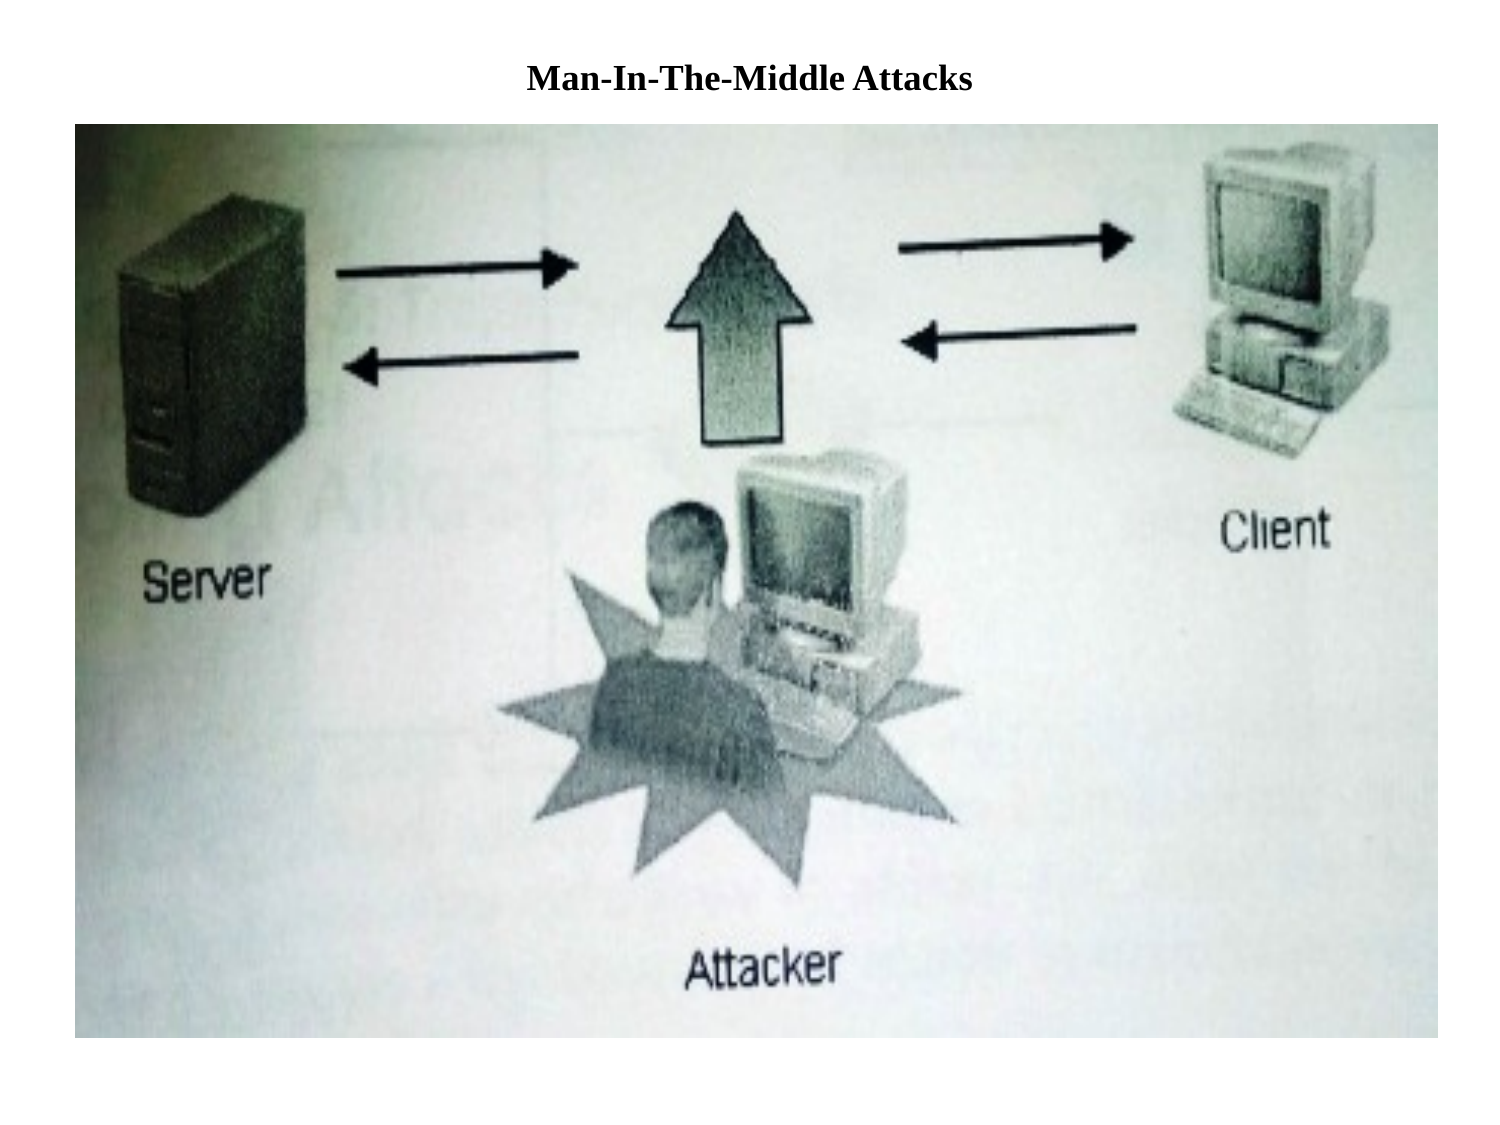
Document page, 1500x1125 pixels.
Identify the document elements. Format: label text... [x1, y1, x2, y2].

title Man-In-The-Middle Attacks [75, 45, 1425, 123]
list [74, 124, 1438, 1038]
